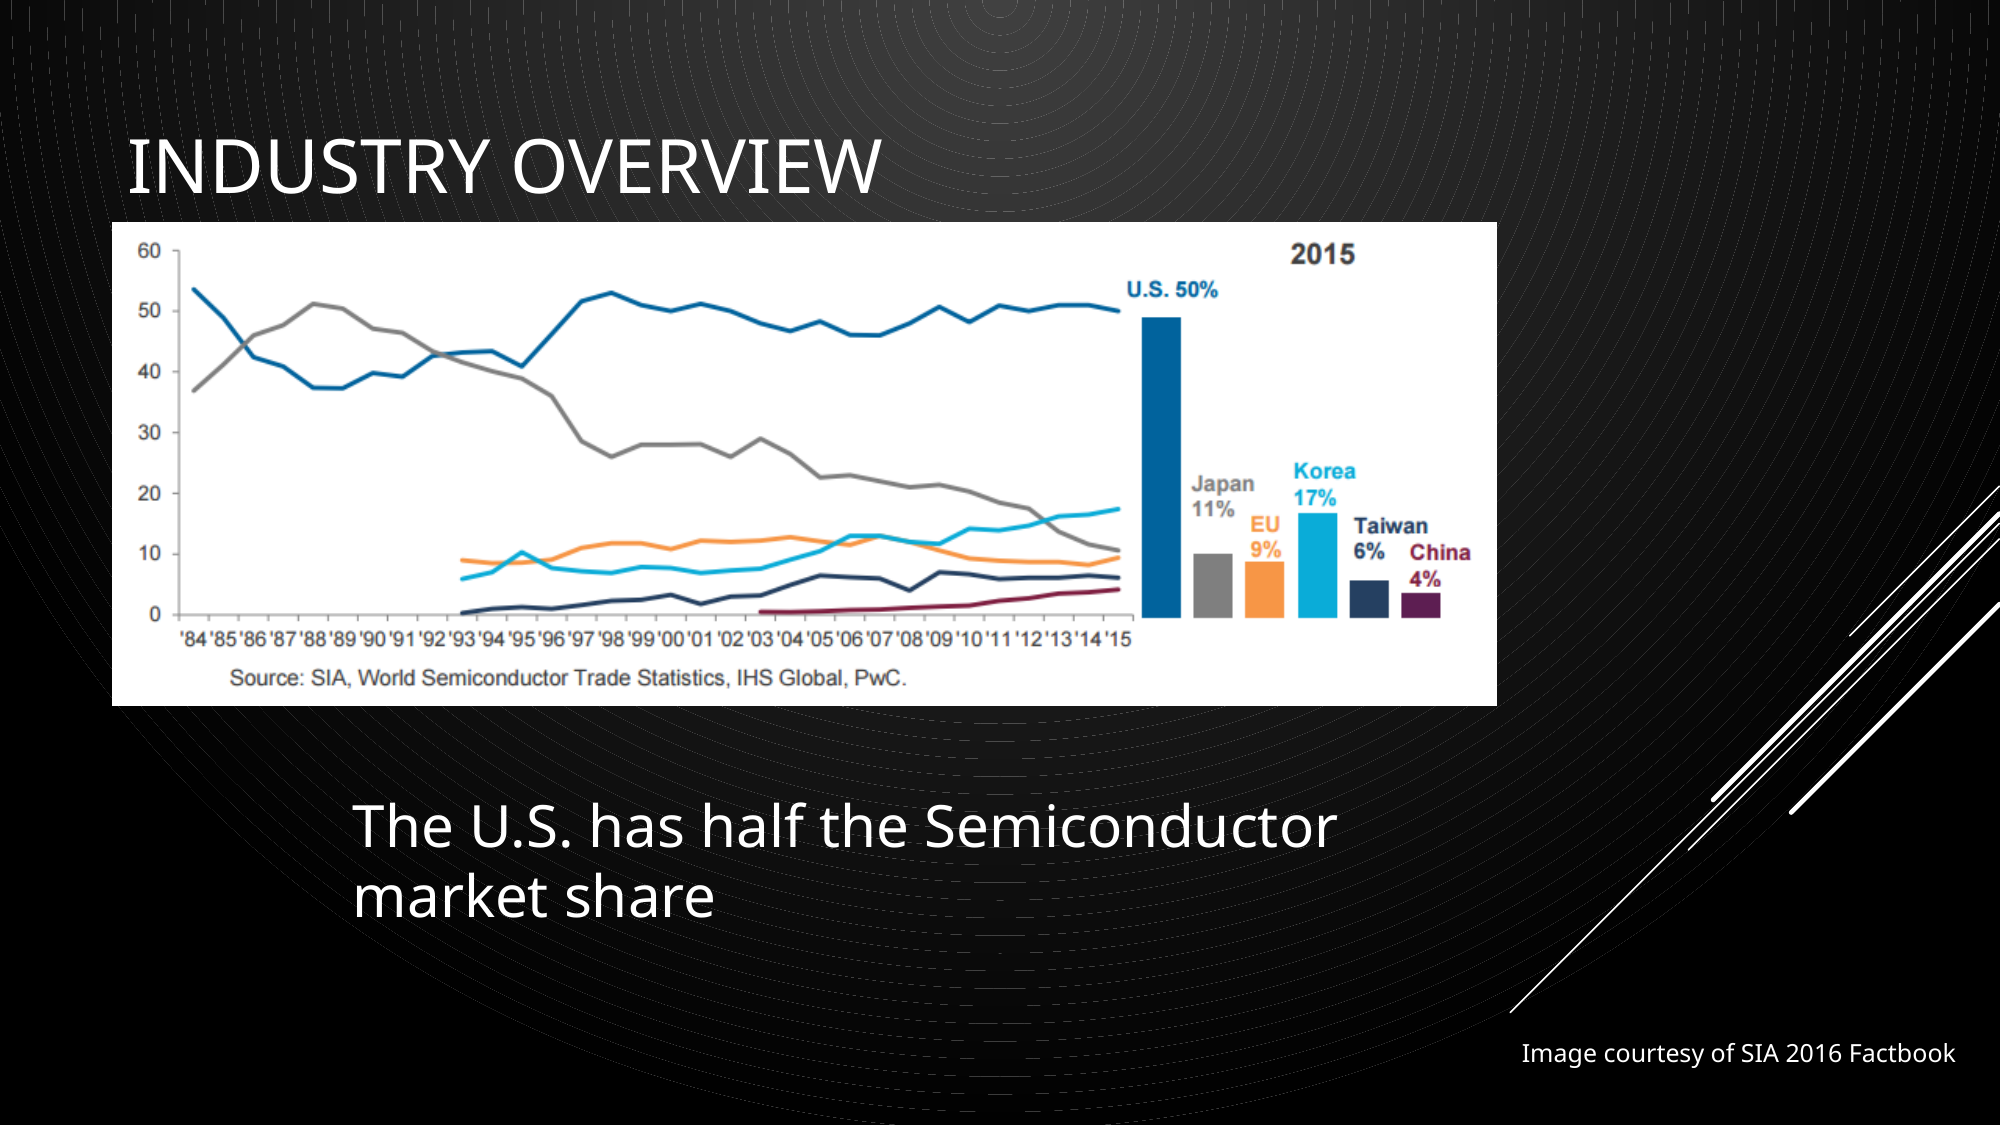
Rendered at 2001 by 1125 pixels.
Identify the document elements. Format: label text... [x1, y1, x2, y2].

picture [111, 222, 1497, 706]
text_box The U.S. has half the Semiconductor market share [337, 781, 1444, 936]
list [112, 112, 1740, 782]
text_box Image courtesy of SIA 2016 Factbook [1507, 1030, 1972, 1075]
title Industry Overview [112, 39, 1513, 112]
